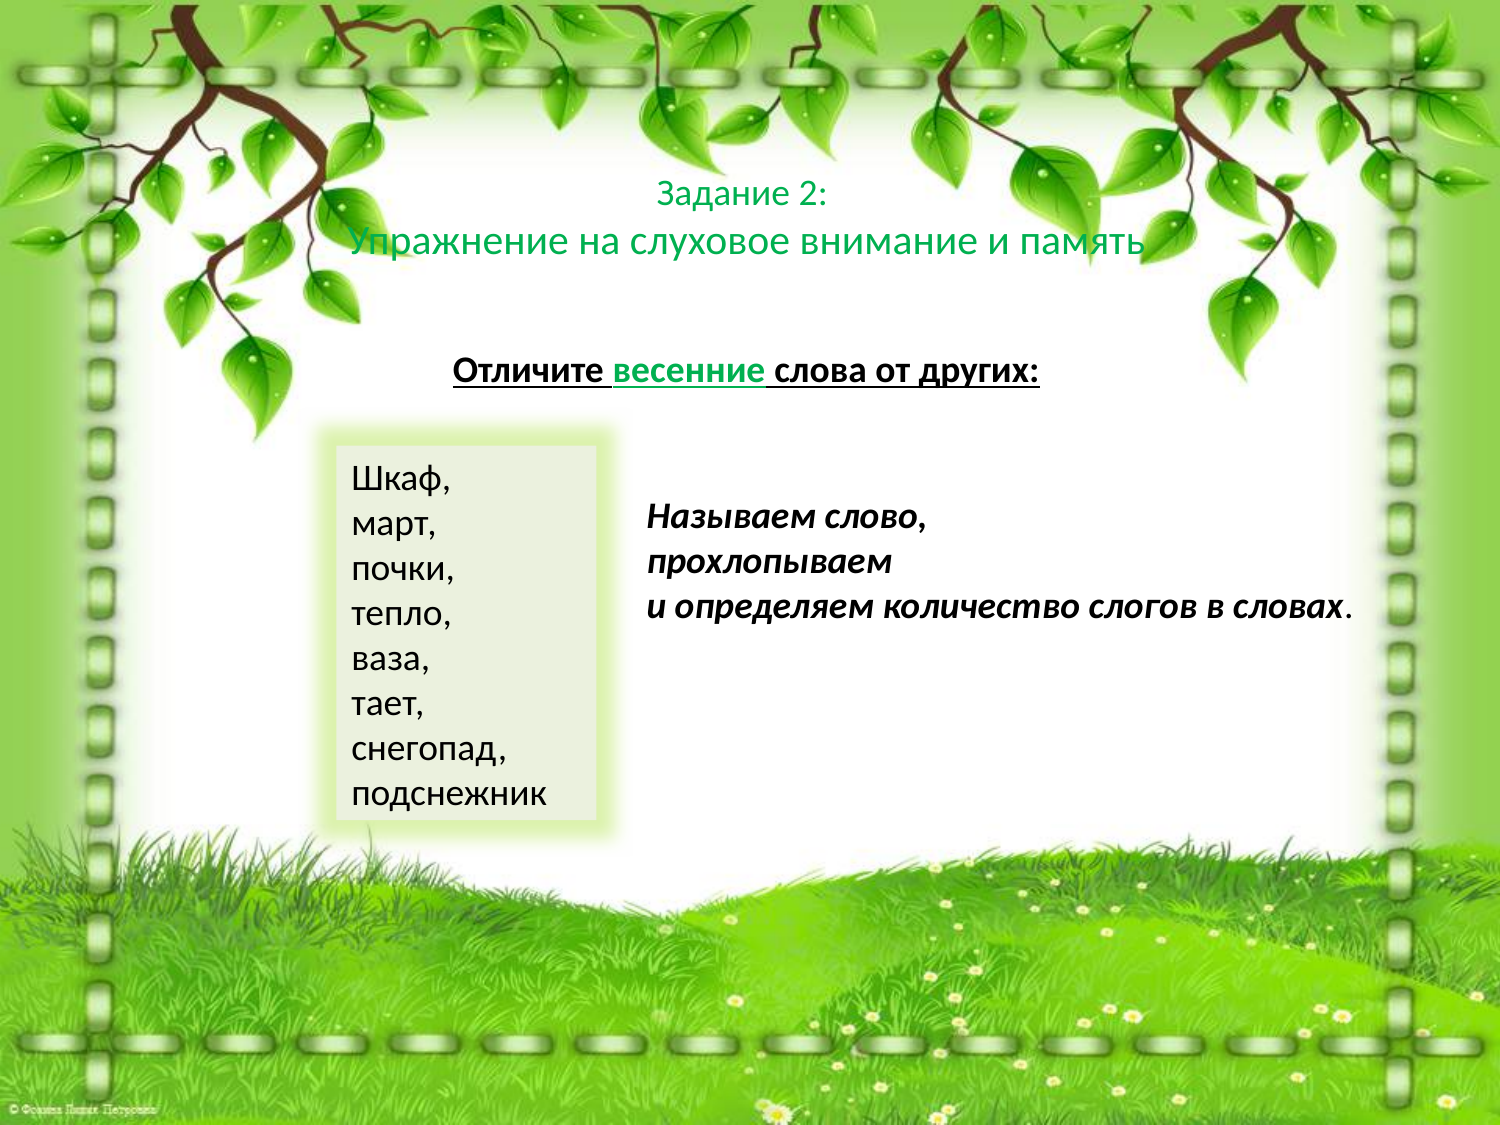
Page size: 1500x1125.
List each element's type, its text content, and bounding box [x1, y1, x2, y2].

text_box Задание 2: Упражнение на слуховое внимание и память [262, 160, 1231, 271]
text_box Шкаф, март, почки, тепло, ваза, тает, снегопад, подснежник [336, 445, 597, 821]
text_box Отличите весенние слова от других: [438, 338, 1055, 398]
picture [0, 0, 1500, 1125]
text_box Называем слово, прохлопываем и определяем количество слогов в словах. [631, 483, 1388, 634]
